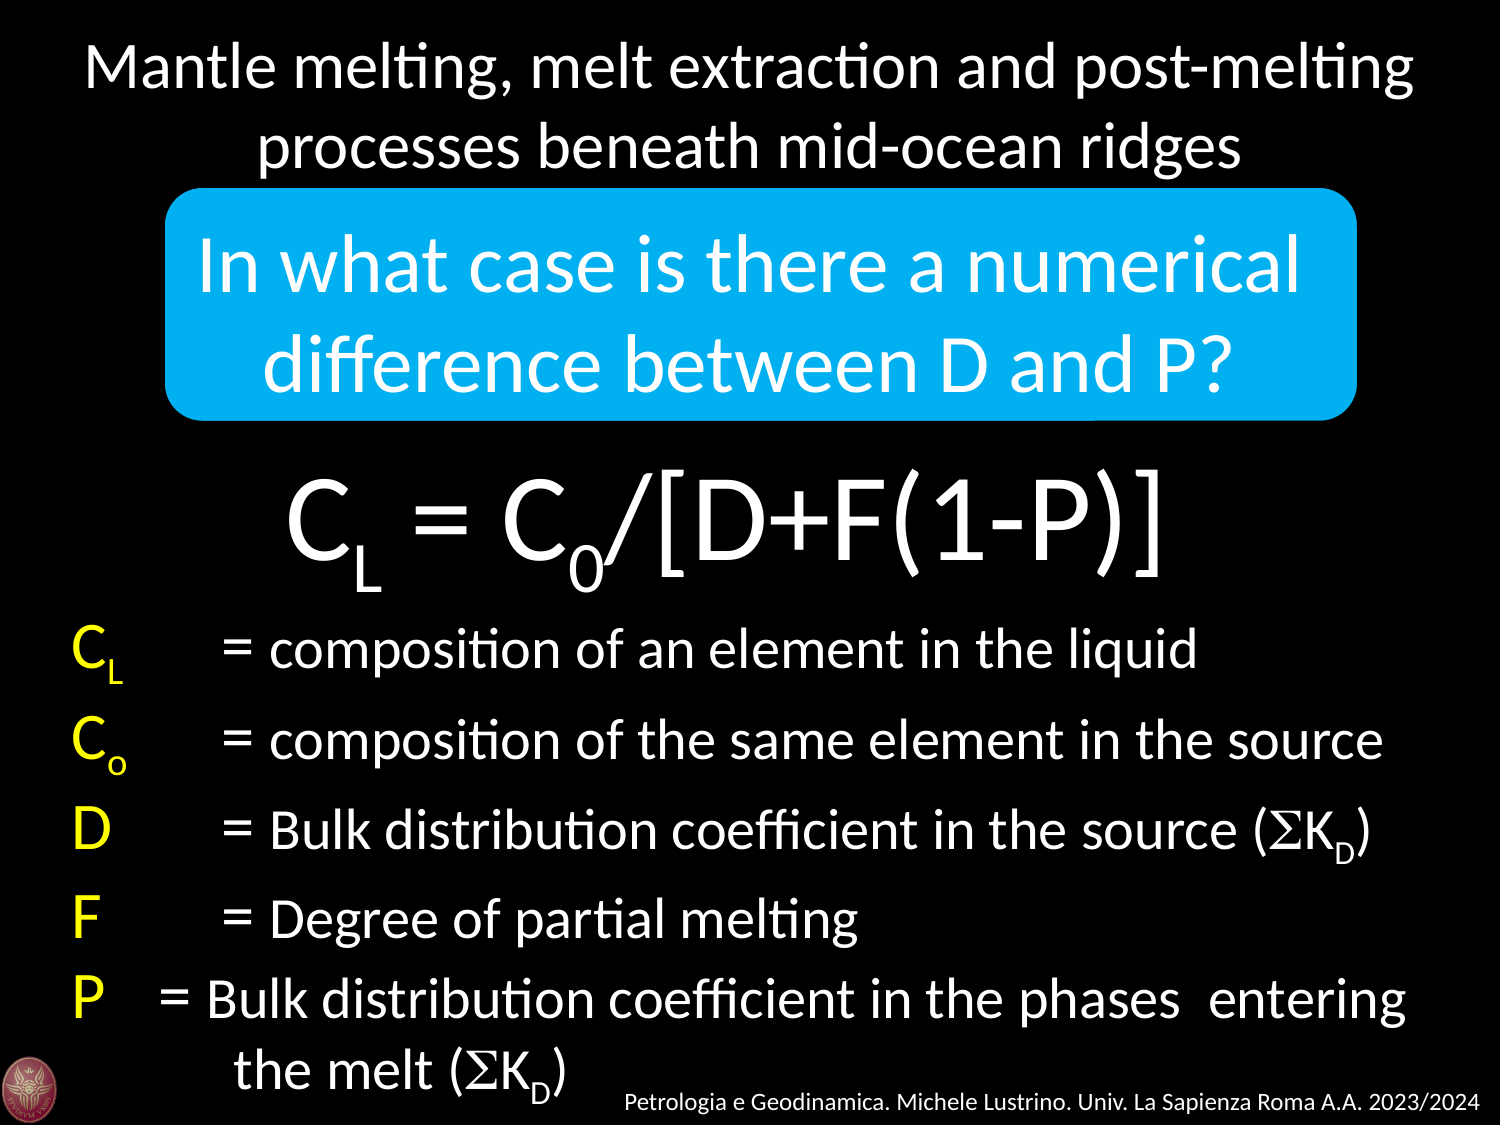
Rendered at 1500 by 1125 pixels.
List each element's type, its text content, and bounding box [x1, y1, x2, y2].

text_box CL = C0/[D+F(1-P)] [48, 428, 1406, 614]
text_box In what case is there a numerical difference between D and P? [56, 201, 1444, 417]
text_box Mantle melting, melt extraction and post-melting processes beneath mid-ocean ridges [0, 14, 1500, 190]
picture [0, 1055, 60, 1125]
text_box [181, 417, 1341, 424]
text_box [170, 190, 1352, 201]
text_box CL = composition of an element in the liquid Co = composition of the same element in the source D = Bulk distribution coefficient in the source (SKD) F = Degree of partial melting P = Bulk distribution coefficient in the phases entering the melt (SKD) [56, 594, 1444, 1119]
